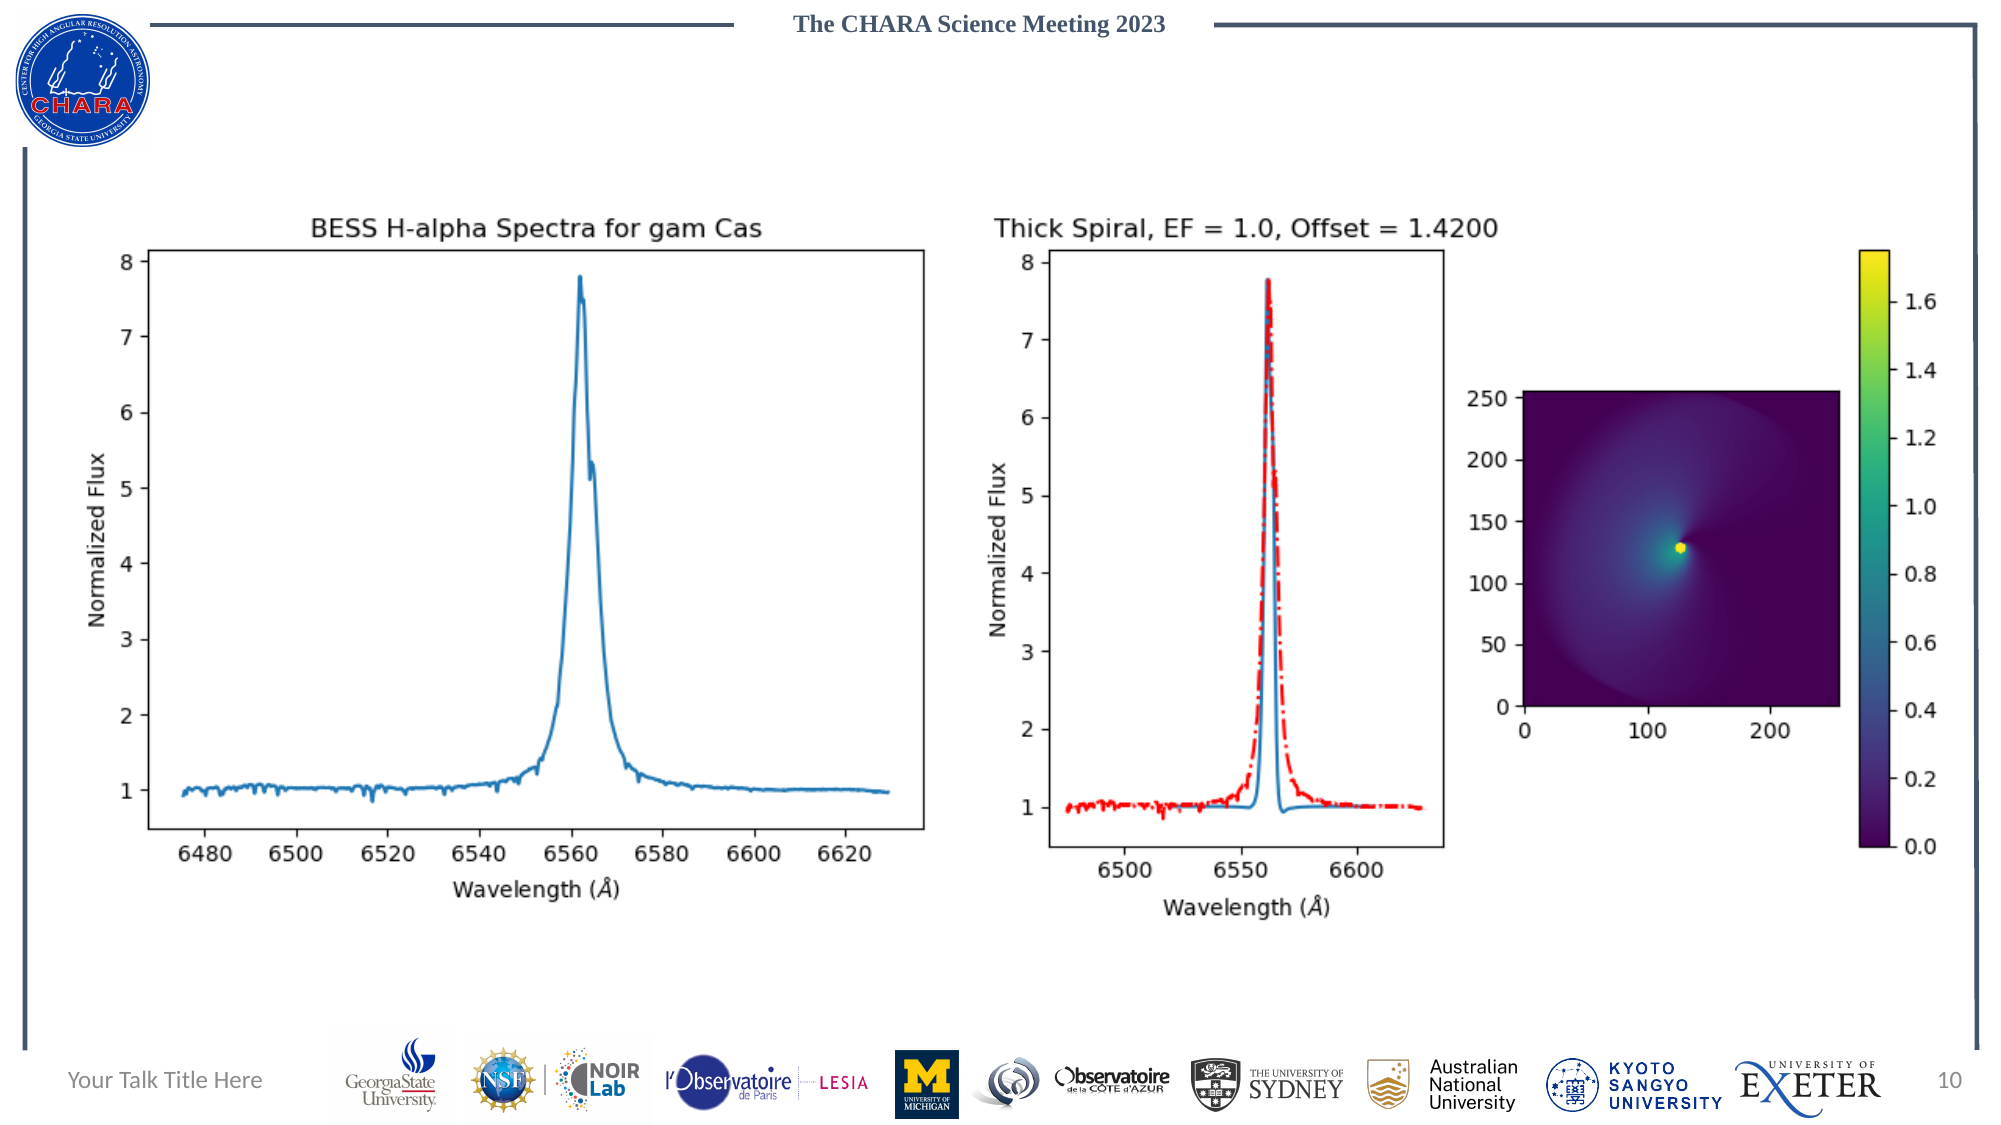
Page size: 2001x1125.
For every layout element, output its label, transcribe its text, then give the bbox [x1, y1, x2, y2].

picture [966, 1052, 1177, 1116]
picture [658, 1052, 873, 1113]
picture [974, 203, 1953, 939]
picture [1191, 1058, 1343, 1112]
footer Your Talk Title Here [15, 1049, 316, 1109]
picture [1367, 1059, 1517, 1112]
picture [15, 14, 150, 147]
slide_number 10 [1907, 1049, 1978, 1109]
picture [895, 1050, 959, 1119]
picture [1733, 1059, 1883, 1120]
picture [329, 1027, 456, 1125]
picture [1546, 1058, 1722, 1112]
picture [466, 1034, 652, 1125]
picture [73, 203, 939, 921]
